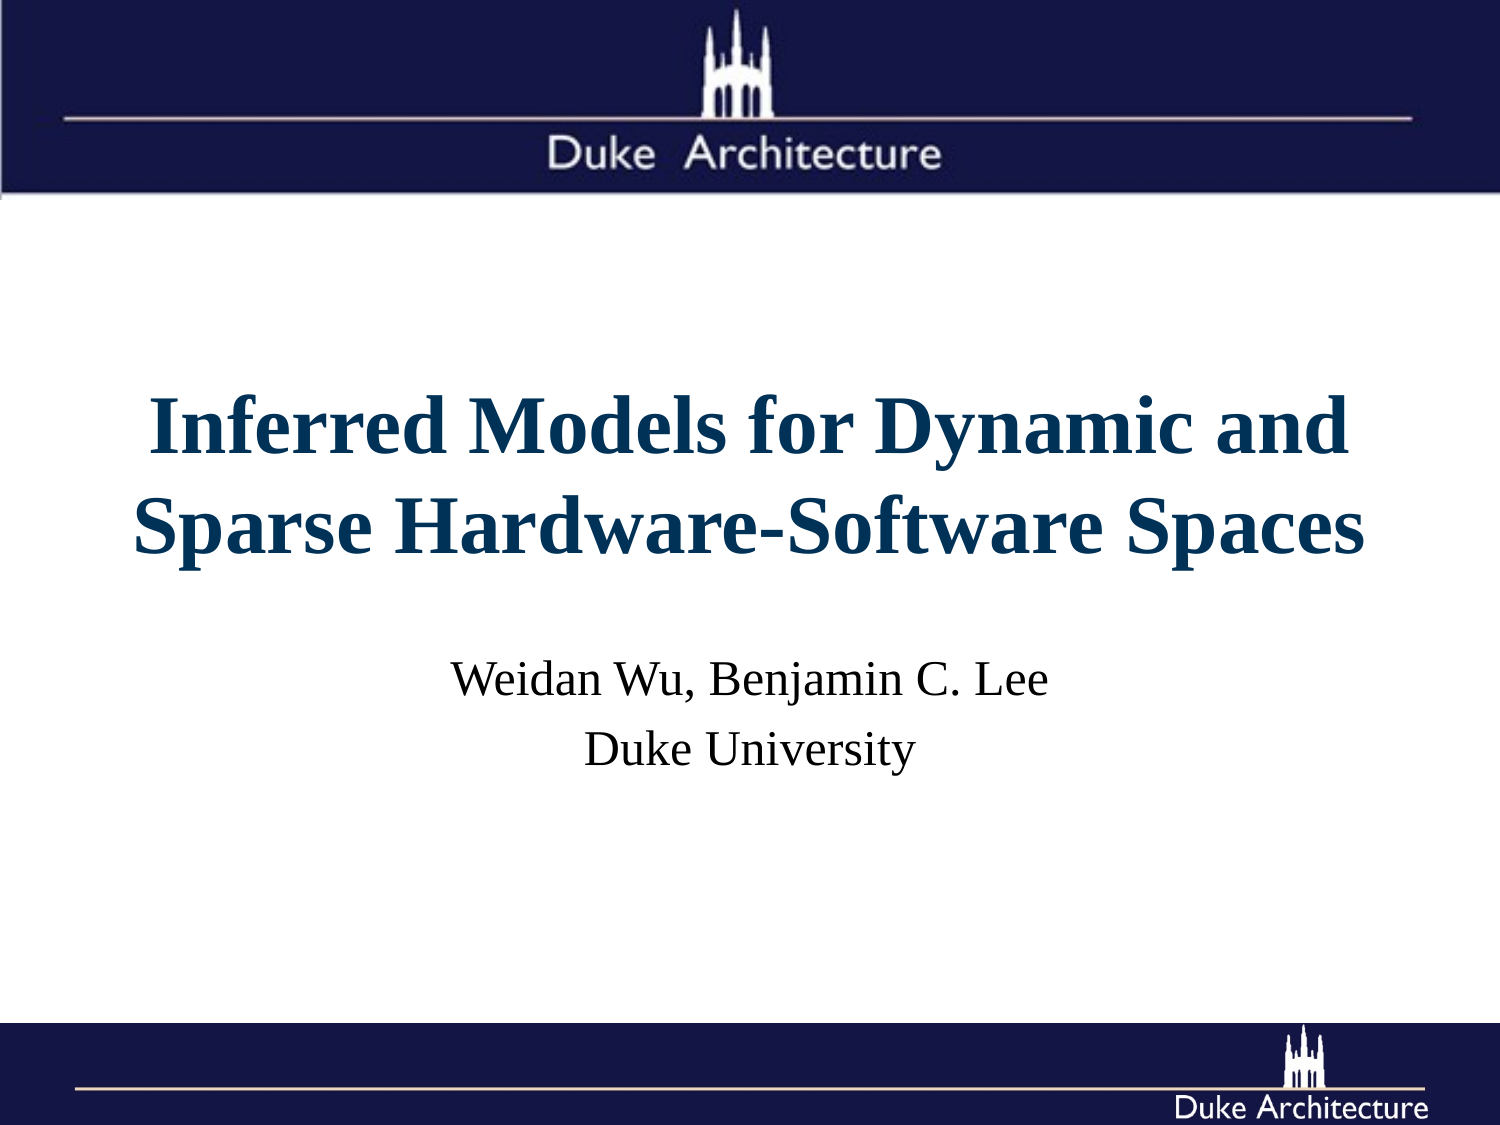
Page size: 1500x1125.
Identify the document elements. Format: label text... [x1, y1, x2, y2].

picture [0, 0, 1500, 201]
subtitle Weidan Wu, Benjamin C. Lee Duke University [225, 637, 1275, 925]
picture [0, 1023, 1500, 1125]
title Inferred Models for Dynamic and Sparse Hardware-Software Spaces [112, 349, 1388, 591]
